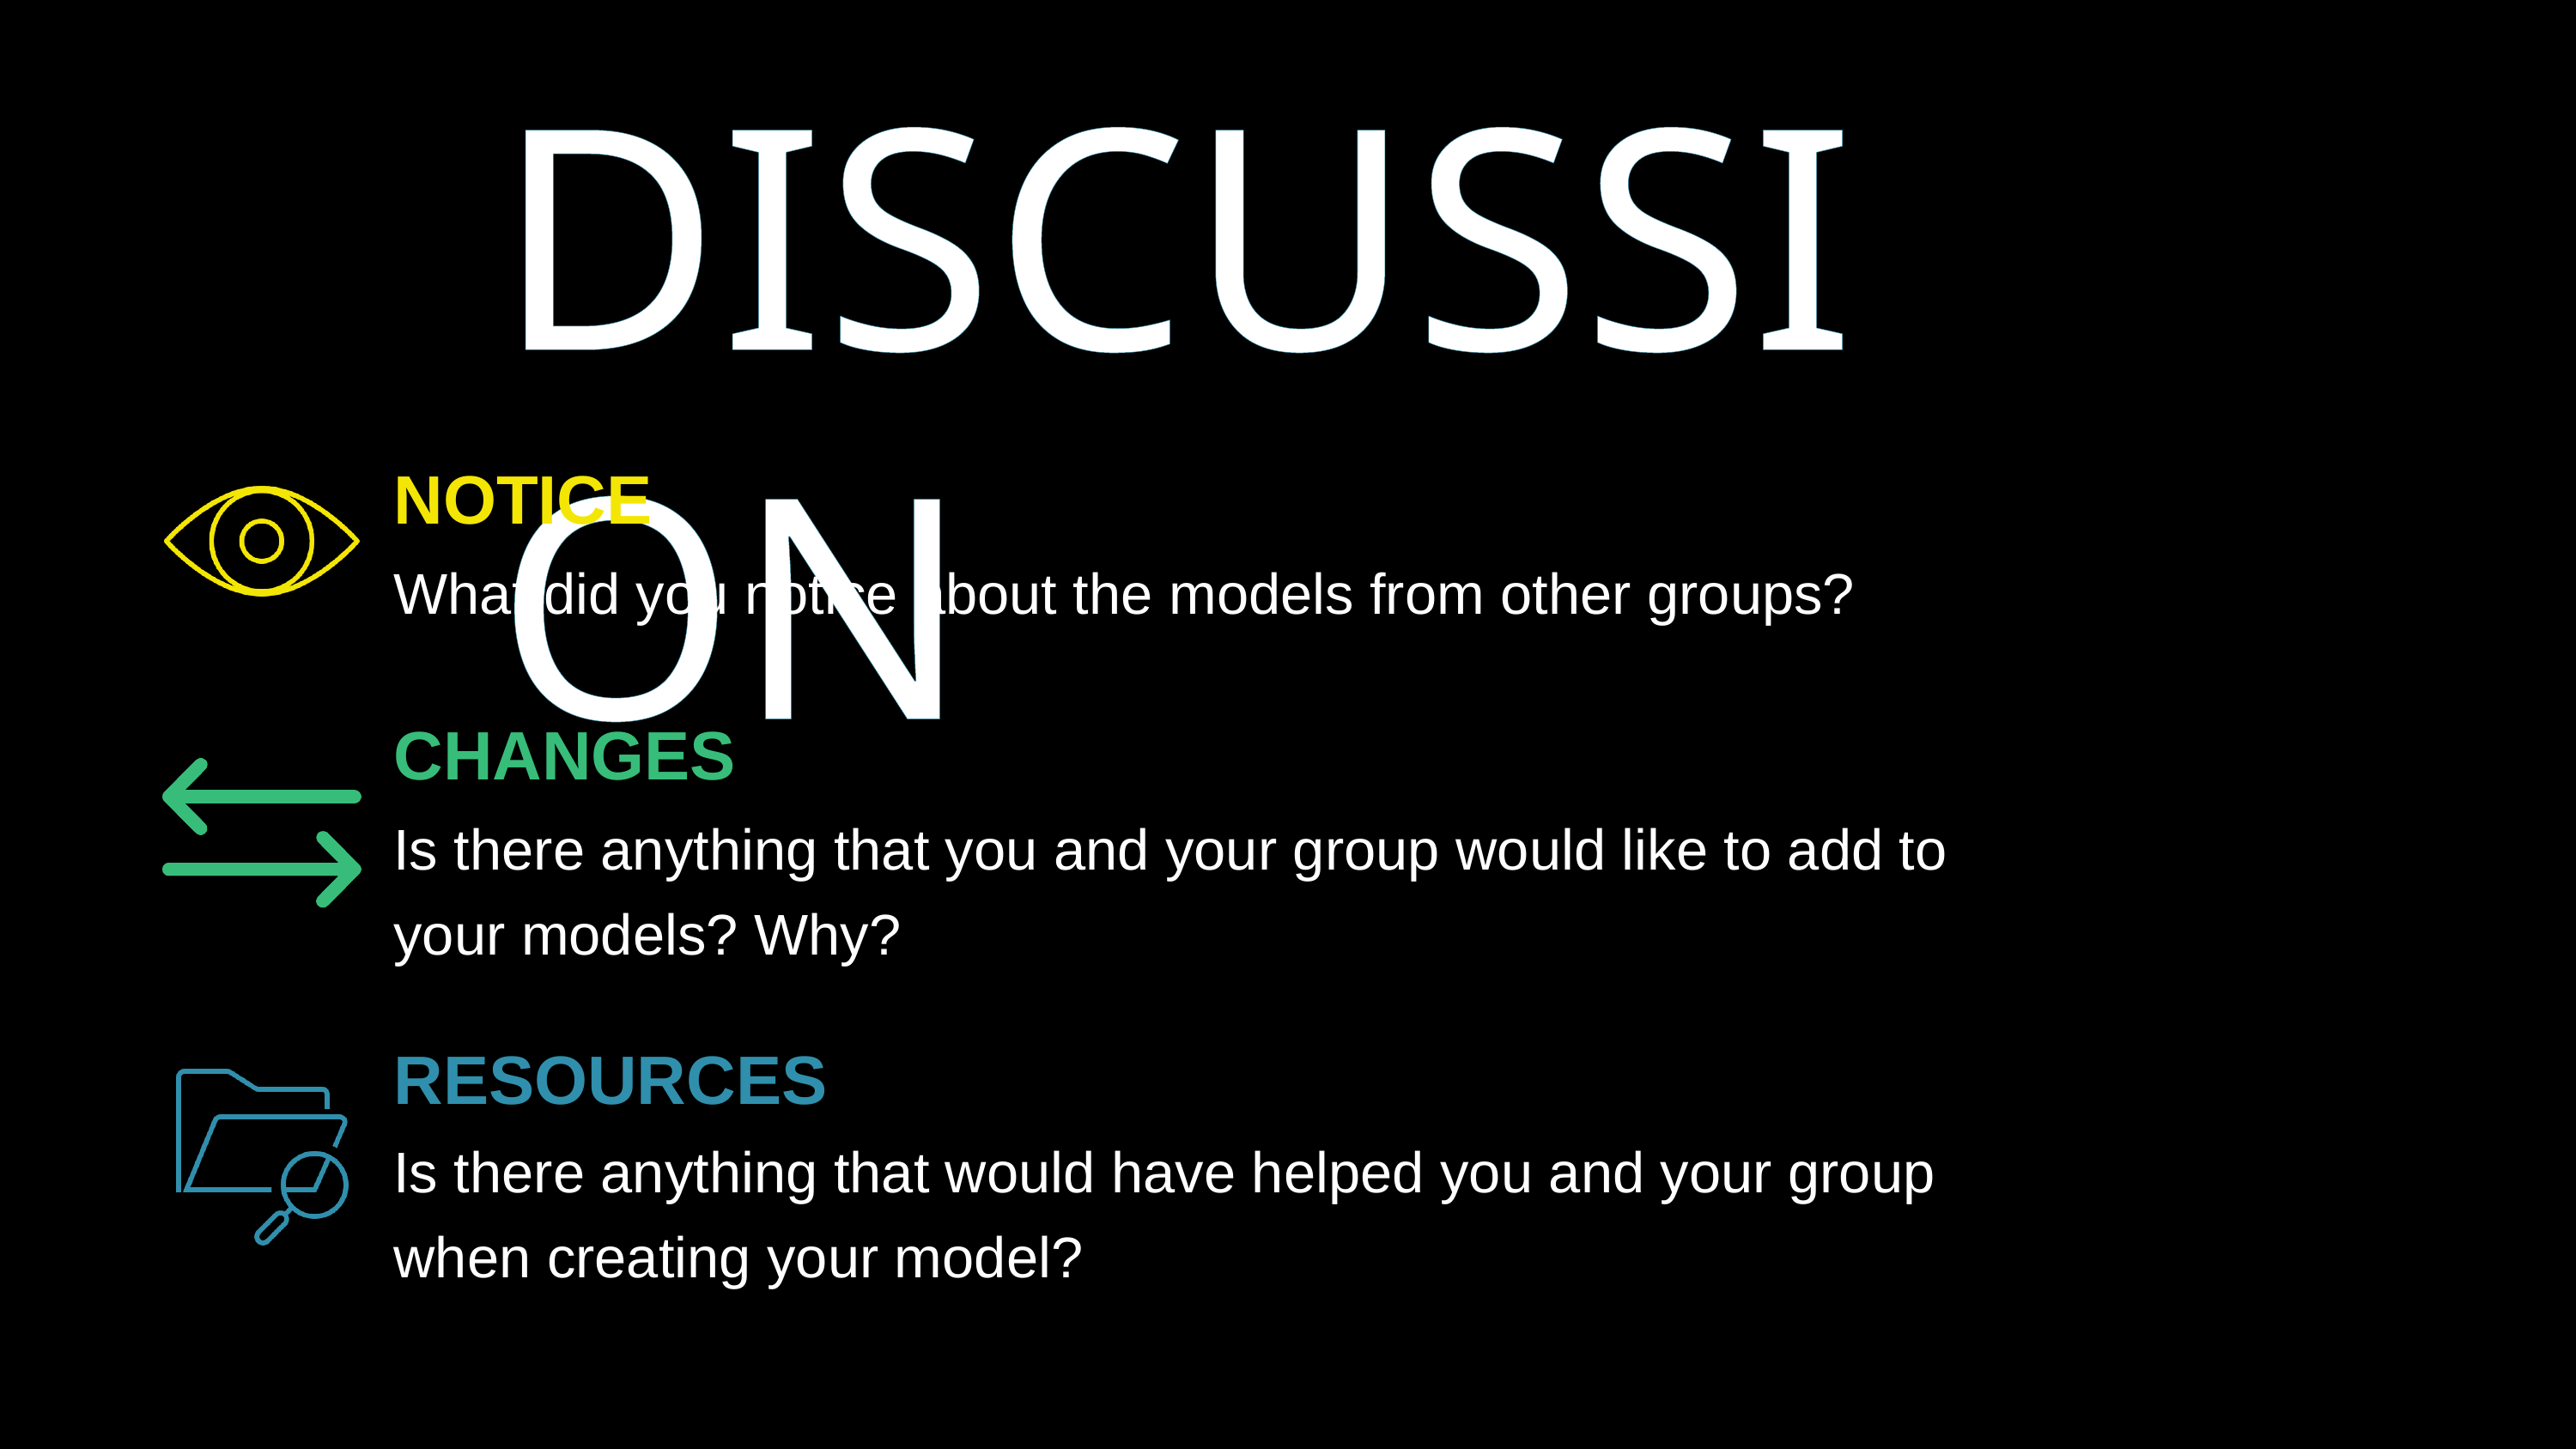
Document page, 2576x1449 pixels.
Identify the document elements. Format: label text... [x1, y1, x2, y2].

picture [141, 1026, 382, 1268]
picture [141, 420, 382, 662]
text_box Is there anything that you and your group would like to add to your models? Why? [393, 797, 2039, 967]
text_box NOTICE [393, 455, 1697, 538]
text_box What did you notice about the models from other groups? [393, 541, 1978, 626]
text_box Is there anything that would have helped you and your group when creating your model? [393, 1119, 2039, 1289]
text_box DISCUSSION [495, 42, 2081, 781]
text_box CHANGES [393, 711, 1724, 794]
picture [153, 724, 370, 942]
text_box RESOURCES [393, 1035, 1724, 1119]
